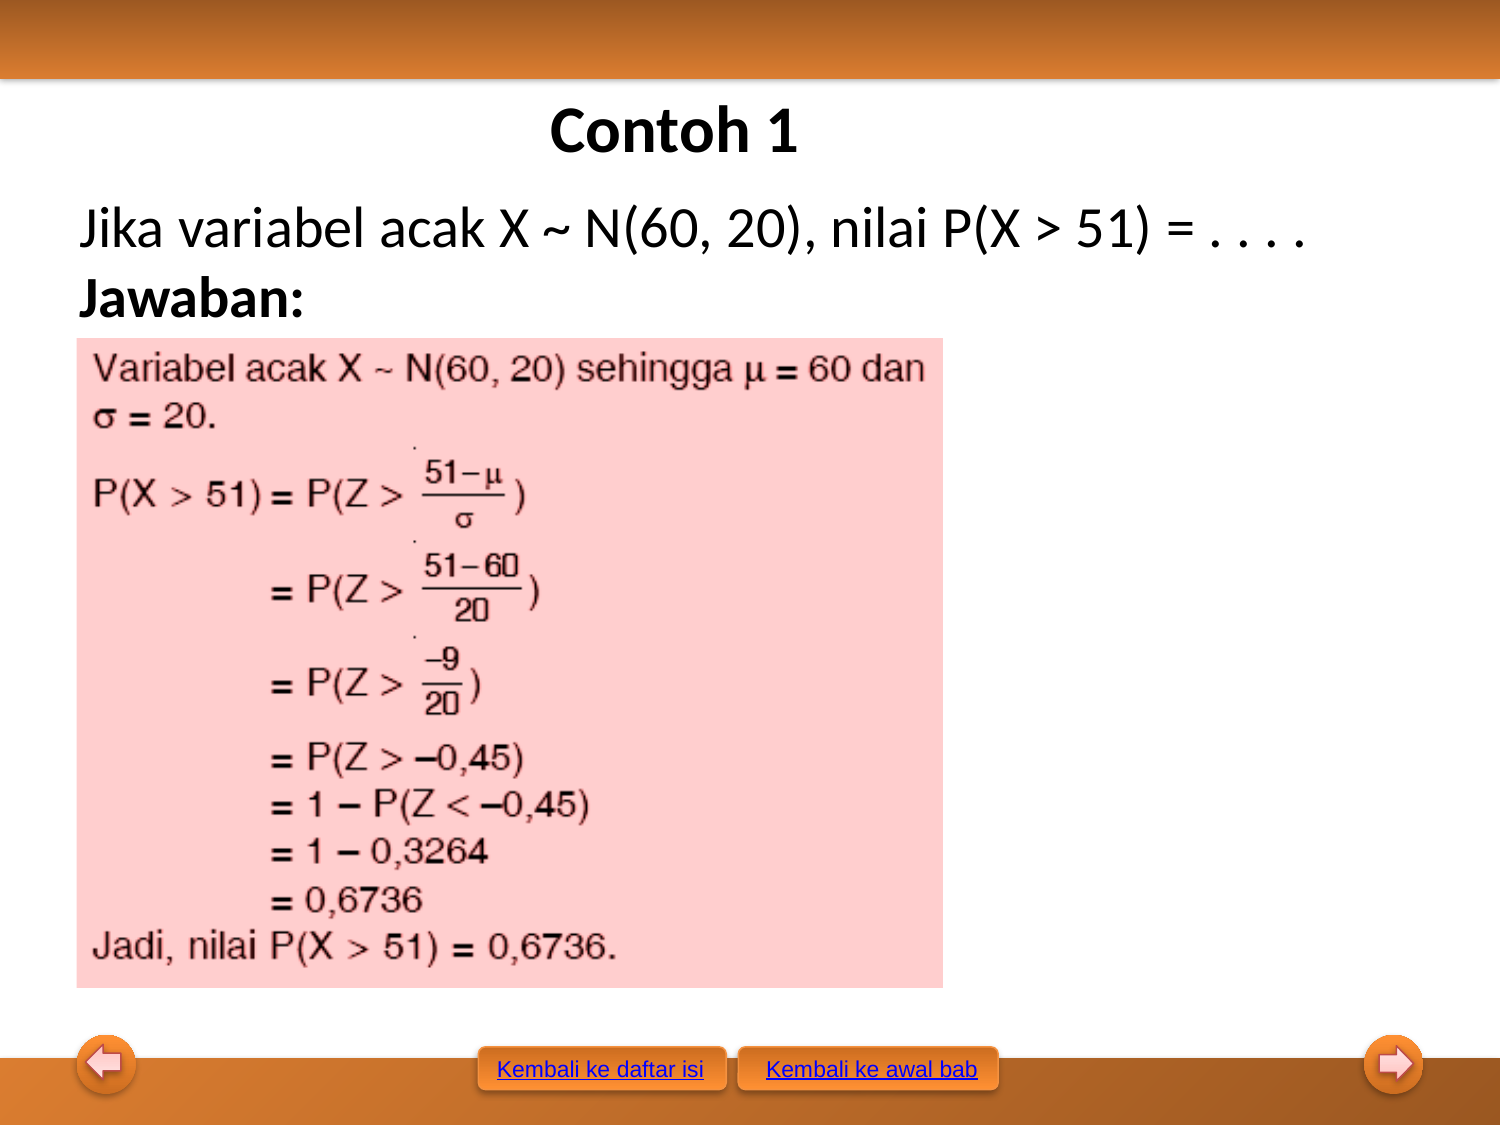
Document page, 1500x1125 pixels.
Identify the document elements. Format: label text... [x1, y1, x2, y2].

text_box [84, 1043, 122, 1081]
title Contoh 1 [0, 78, 1350, 159]
text_box [1378, 1045, 1415, 1082]
text_box Jika variabel acak X ~ N(60, 20), nilai P(X > 51) = . . . . Jawaban: [64, 182, 1436, 925]
picture [76, 337, 944, 988]
text_box Kembali ke daftar isi [482, 1047, 719, 1090]
text_box Kembali ke awal bab [751, 1046, 993, 1090]
